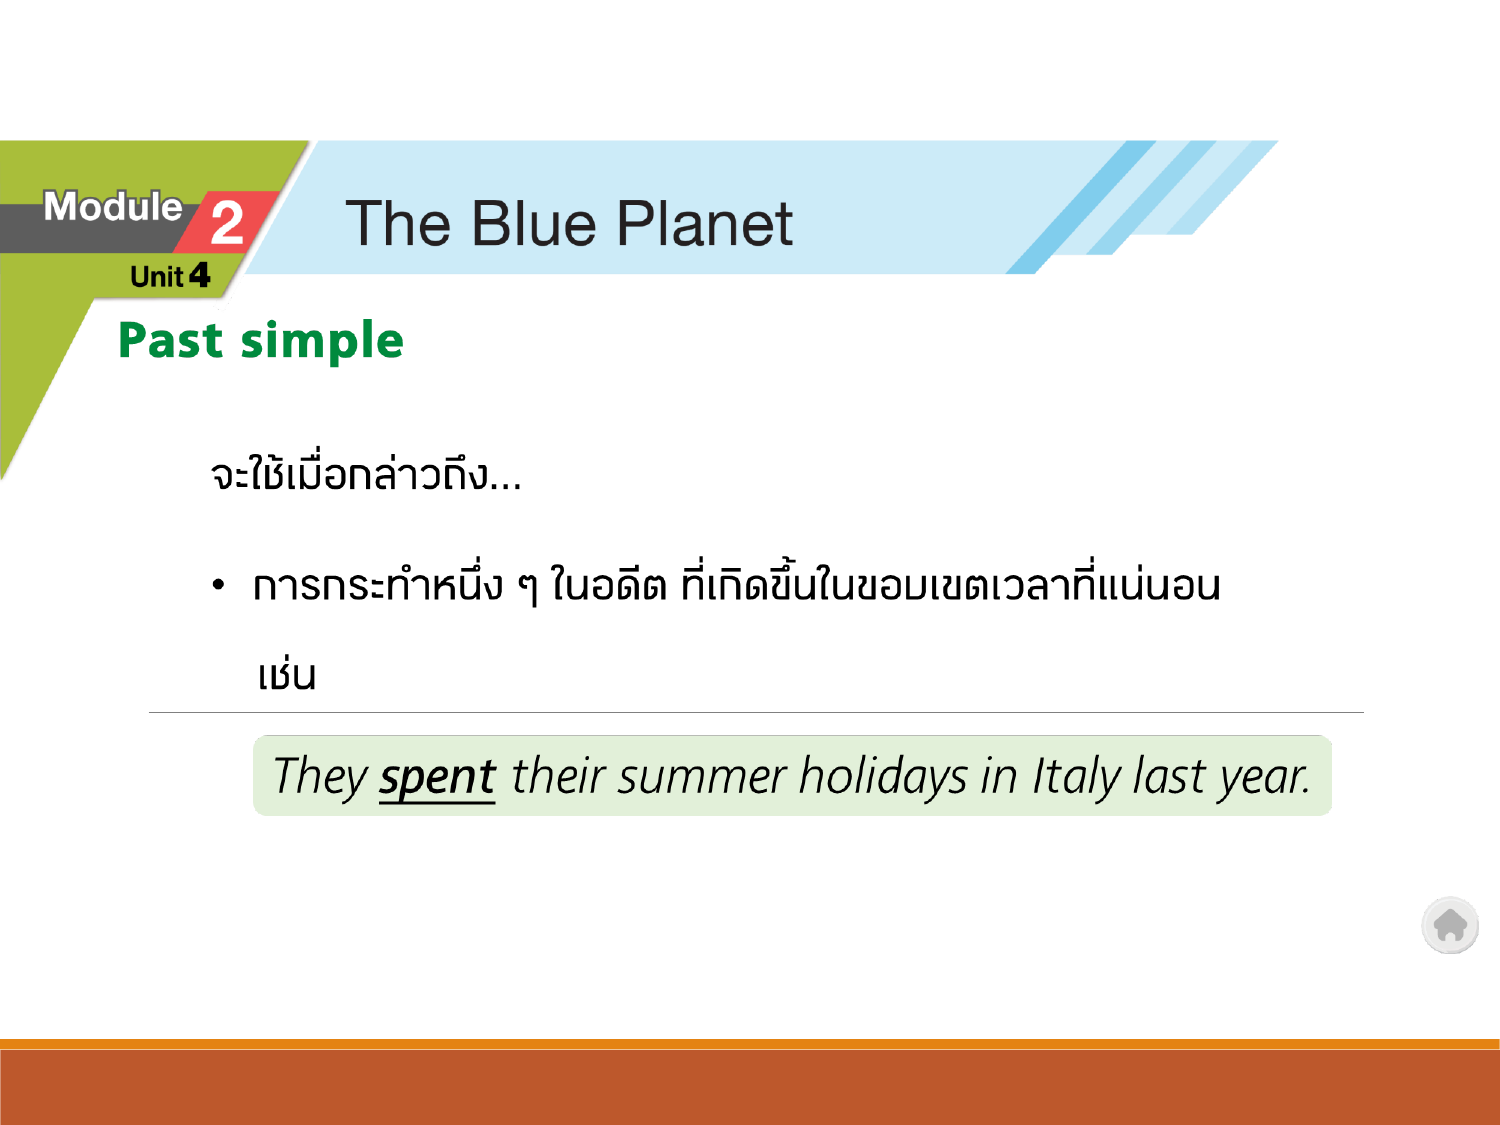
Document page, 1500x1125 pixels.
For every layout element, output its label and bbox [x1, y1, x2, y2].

picture [0, 140, 1292, 534]
picture [184, 546, 1416, 836]
picture [1421, 895, 1479, 955]
